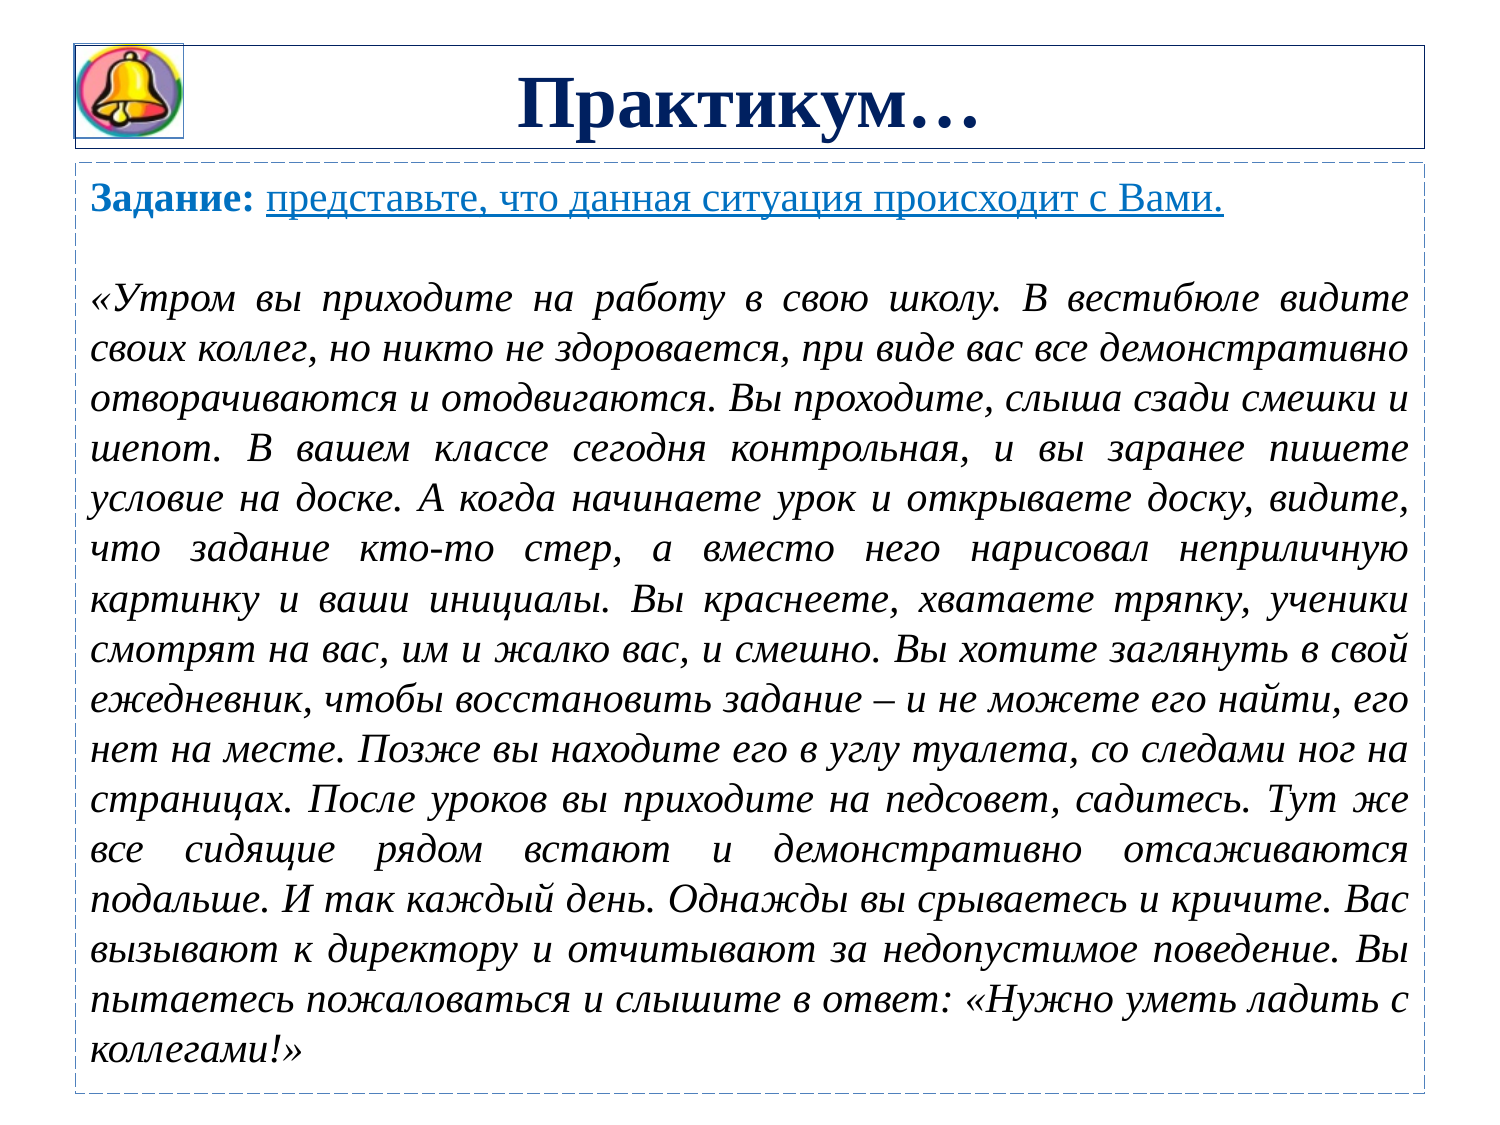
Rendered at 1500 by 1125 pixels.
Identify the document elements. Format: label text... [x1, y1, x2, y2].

title Практикум… [75, 45, 1425, 149]
list Задание: представьте, что данная ситуация происходит с Вами. «Утром вы приходите на работу в свою школу. В вестибюле видите своих коллег, но никто не здоровается, при виде вас все демонстративно отворачиваются и отодвигаются. Вы проходите, слыша сзади смешки и шепот. В вашем классе сегодня контрольная, и вы заранее пишете условие на доске. А когда начинаете урок и открываете доску, видите, что задание кто-то стер, а вместо него нарисовал неприличную картинку и ваши инициалы. Вы краснеете, хватаете тряпку, ученики смотрят на вас, им и жалко вас, и смешно. Вы хотите заглянуть в свой ежедневник, чтобы восстановить задание – и не можете его найти, его нет на месте. Позже вы находите его в углу туалета, со следами ног на страницах. После уроков вы приходите на педсовет, садитесь. Тут же все сидящие рядом встают и демонстративно отсаживаются подальше. И так каждый день. Однажды вы срываетесь и кричите. Вас вызывают к директору и отчитывают за недопустимое поведение. Вы пытаетесь пожаловаться и слышите в ответ: «Нужно уметь ладить с коллегами!» [75, 162, 1425, 1094]
picture [74, 44, 184, 138]
